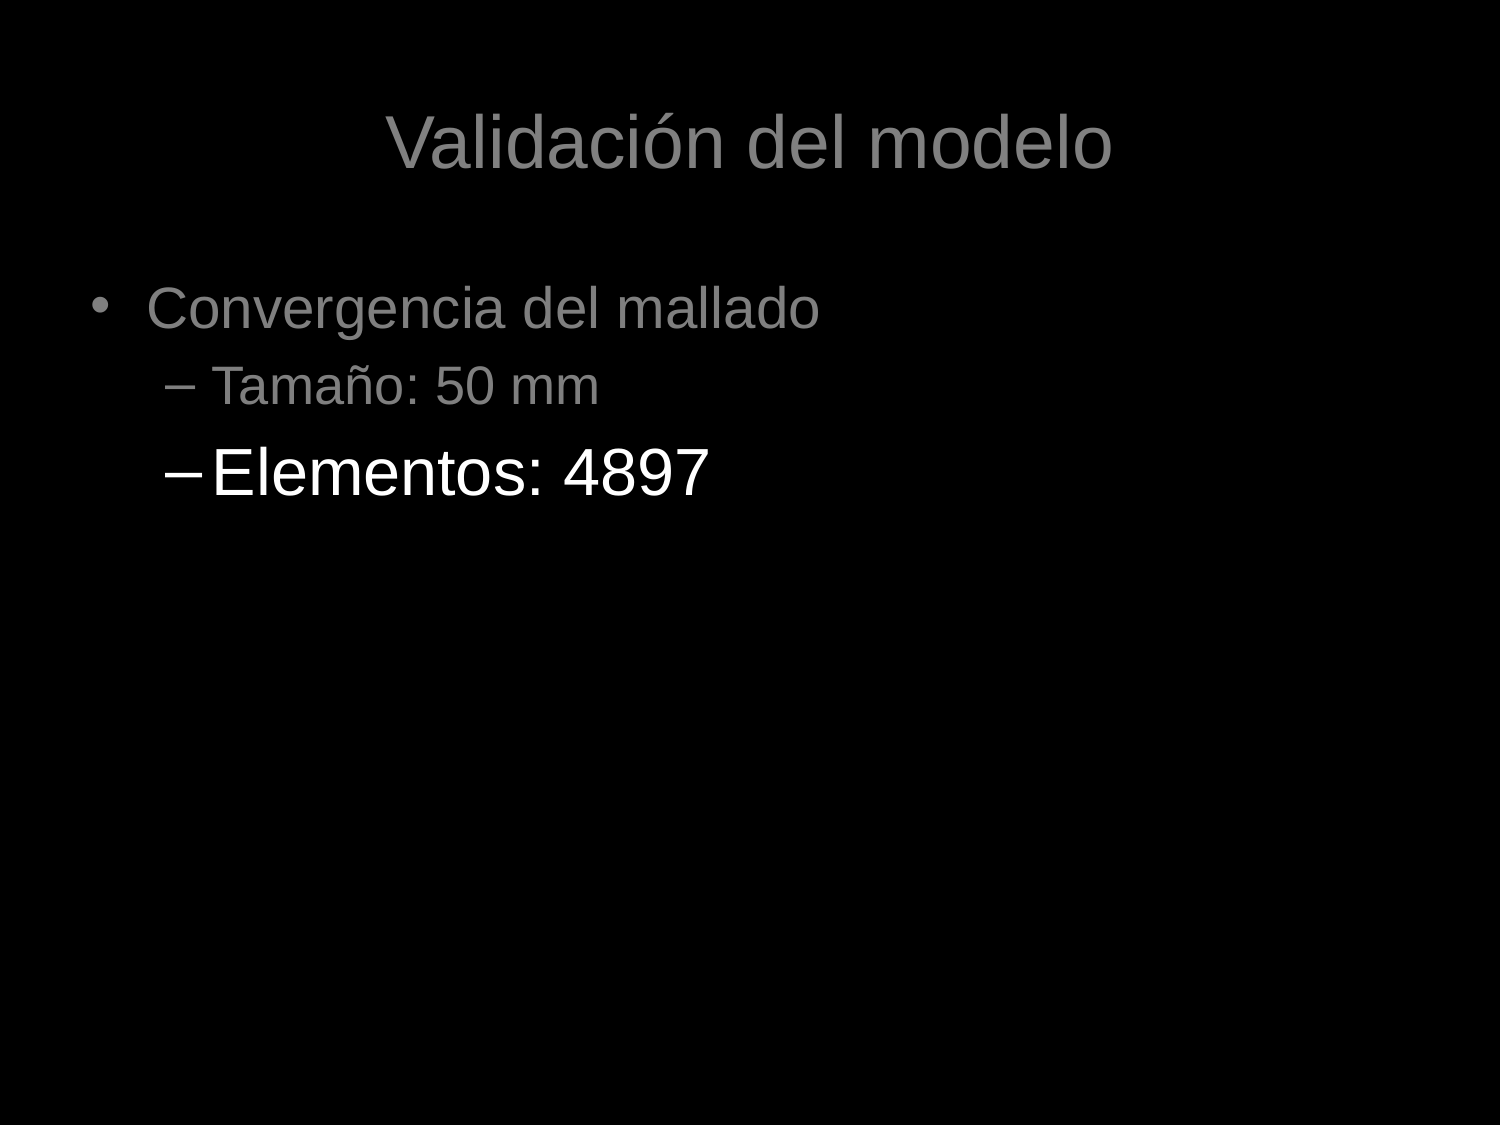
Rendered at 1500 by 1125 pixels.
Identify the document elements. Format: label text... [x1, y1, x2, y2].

list Convergencia del mallado Tamaño: 50 mm Elementos: 4897 [75, 262, 1425, 1005]
title Validación del modelo [75, 45, 1425, 233]
